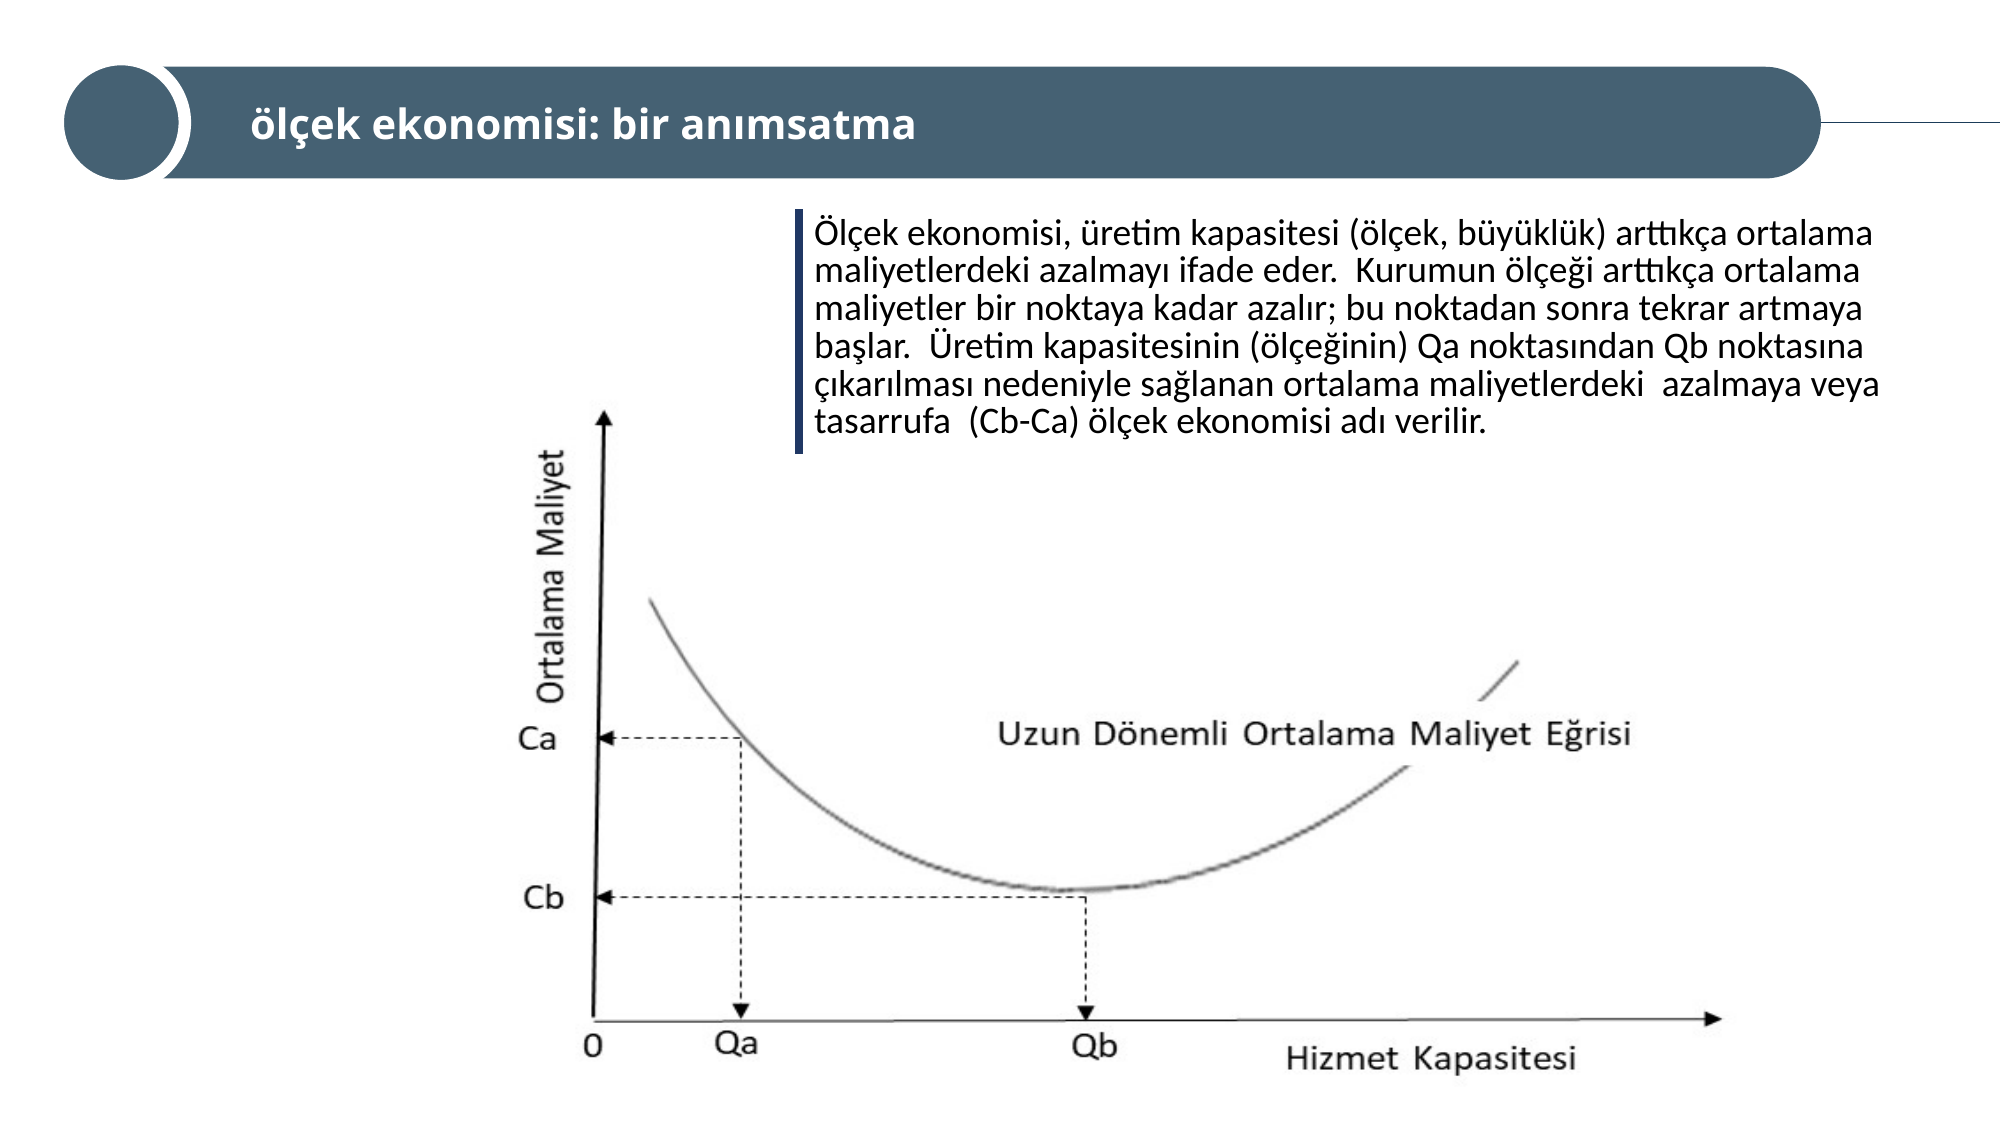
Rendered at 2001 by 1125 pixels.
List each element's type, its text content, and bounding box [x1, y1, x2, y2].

text_box ölçek ekonomisi: bir anımsatma [153, 65, 1822, 180]
picture [491, 388, 1821, 1101]
text_box [56, 58, 186, 188]
table_header Ölçek ekonomisi, üretim kapasitesi (ölçek, büyüklük) arttıkça ortalama maliyetlerdeki azalmayı ifade eder. Kurumun ölçeği arttıkça ortalama maliyetler bir noktaya kadar azalır; bu noktadan sonra tekrar artmaya başlar. Üretim kapasitesinin (ölçeğinin) Qa noktasından Qb noktasına çıkarılması nedeniyle sağlanan ortalama maliyetlerdeki azalmaya veya tasarrufa (Cb-Ca) ölçek ekonomisi adı verilir. [803, 209, 1983, 448]
